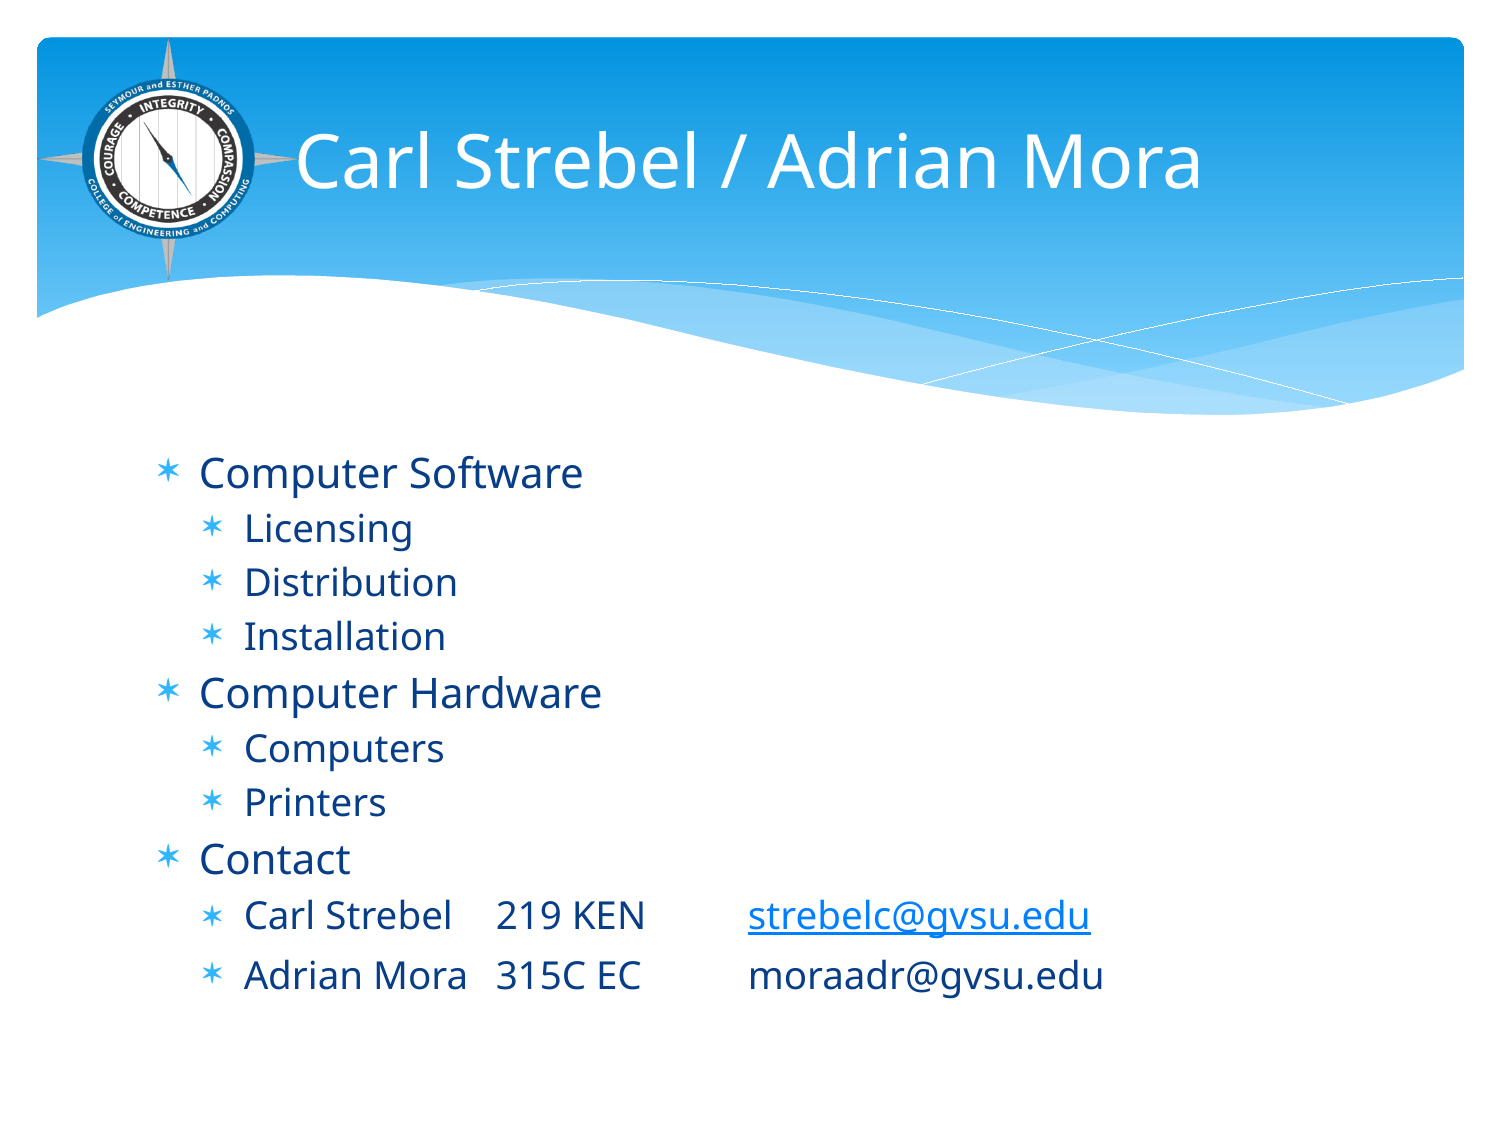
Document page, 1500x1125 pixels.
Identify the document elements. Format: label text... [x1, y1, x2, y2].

picture [37, 37, 44, 44]
title Carl Strebel / Adrian Mora [304, 55, 1425, 261]
list Computer Software Licensing Distribution Installation Computer Hardware Computers Printers Contact Carl Strebel 219 KEN strebelc@gvsu.edu Adrian Mora 315C EC moraadr@gvsu.edu [143, 438, 1359, 1005]
picture [37, 41, 299, 280]
